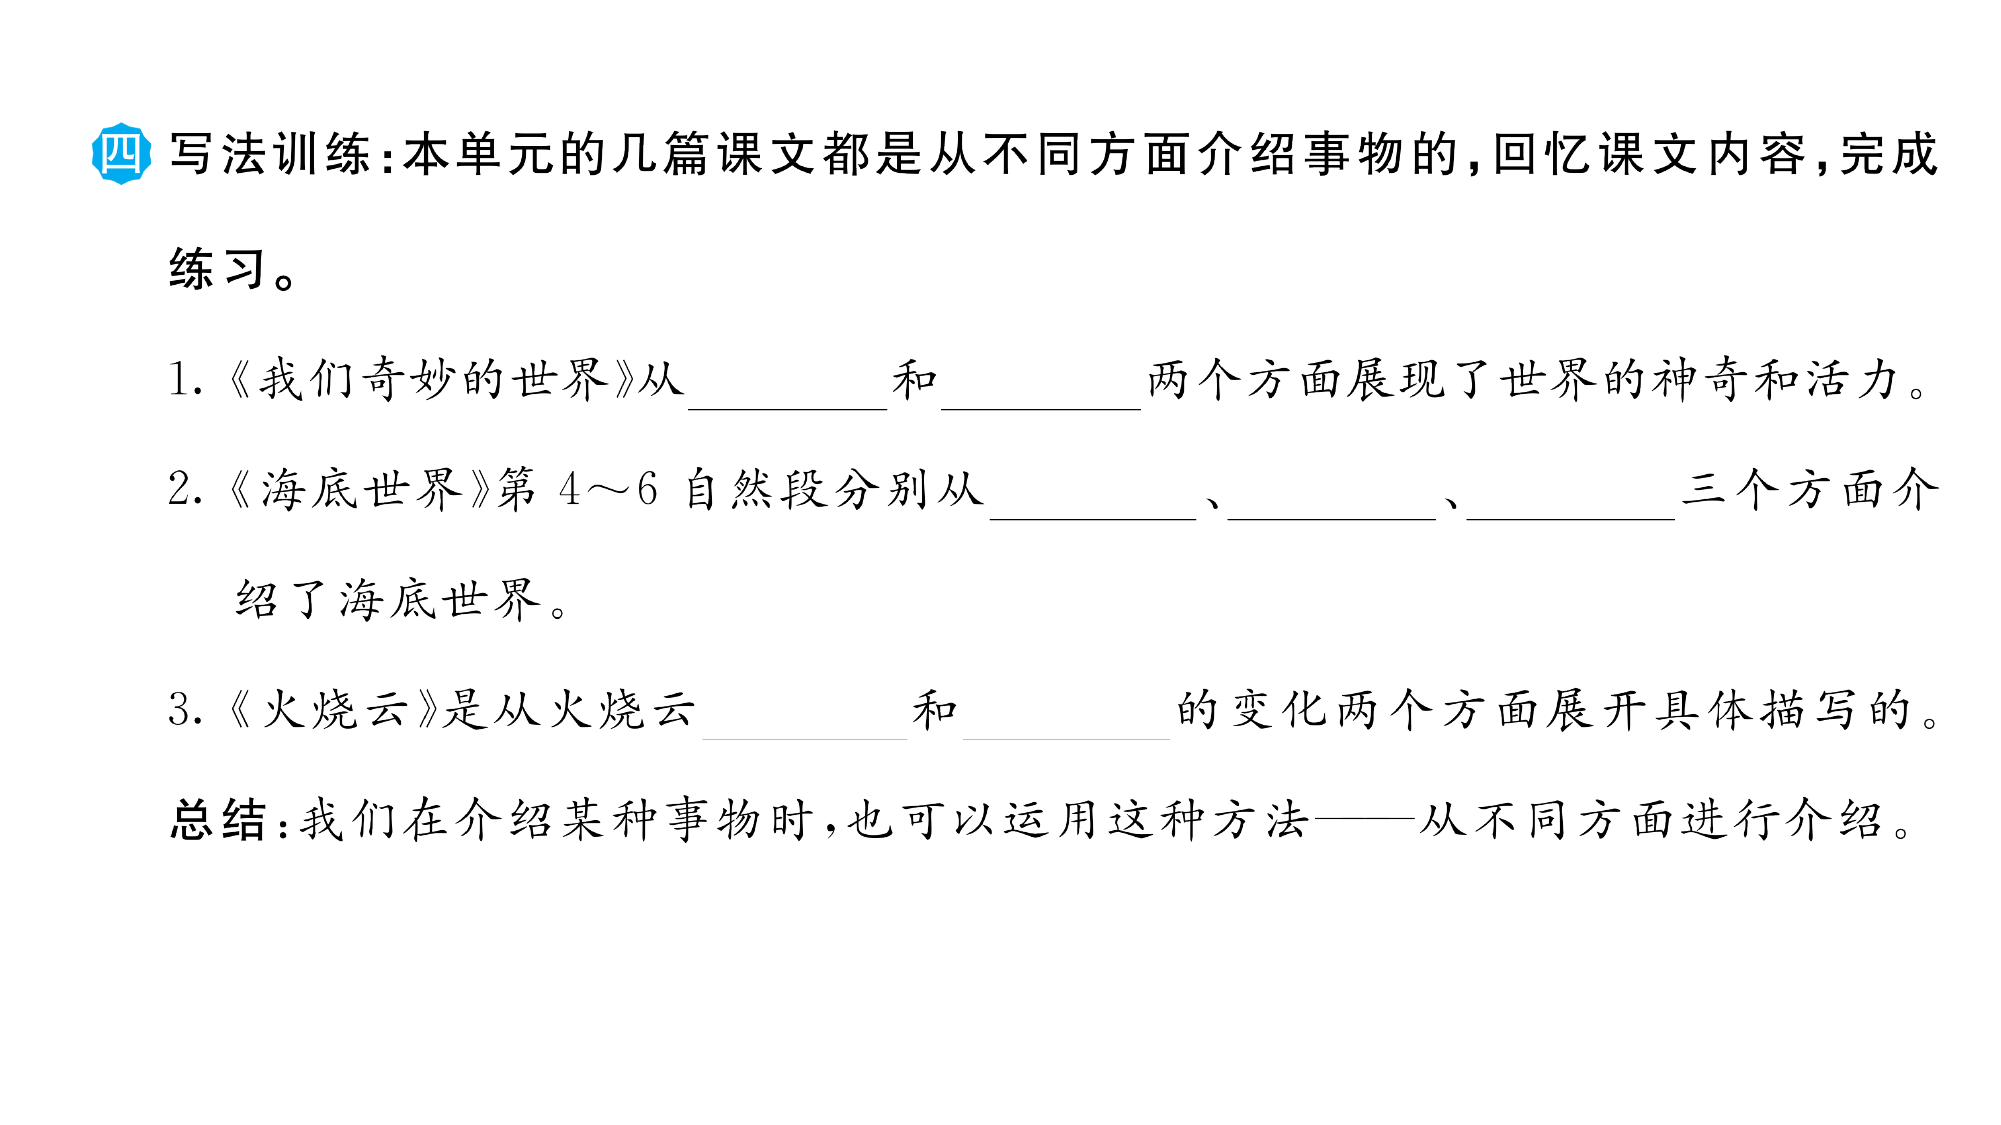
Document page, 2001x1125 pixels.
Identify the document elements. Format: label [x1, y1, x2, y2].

picture [88, 118, 1979, 847]
